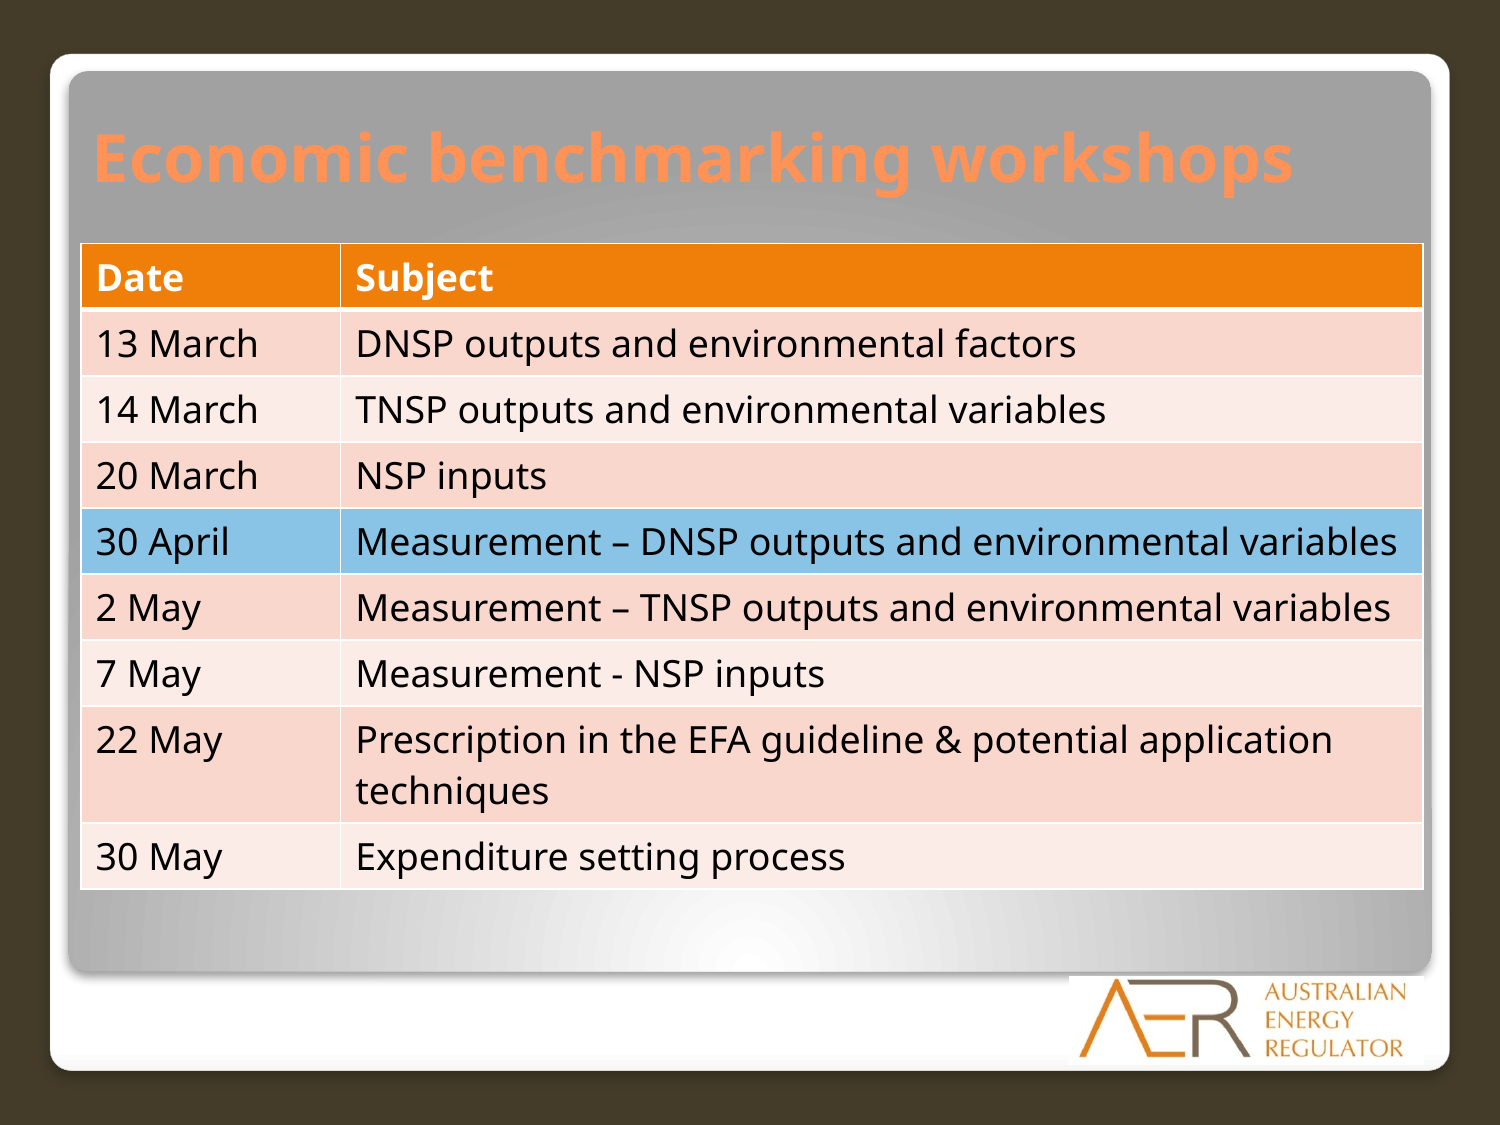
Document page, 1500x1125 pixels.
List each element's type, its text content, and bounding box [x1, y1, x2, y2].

table_cell 2 May [82, 575, 340, 639]
table_cell 30 May [82, 824, 340, 888]
table_cell 13 March [82, 312, 340, 375]
table_cell DNSP outputs and environmental factors [341, 312, 1422, 375]
table_header Subject [341, 244, 1422, 307]
table_cell Measurement – DNSP outputs and environmental variables [341, 509, 1422, 573]
table_cell 20 March [82, 443, 340, 507]
table_cell 22 May [82, 707, 340, 822]
table_cell Expenditure setting process [341, 824, 1422, 888]
table_cell 7 May [82, 641, 340, 705]
table_header Date [82, 244, 340, 307]
table_cell 14 March [82, 377, 340, 441]
table_cell 30 April [82, 509, 340, 573]
picture [1068, 975, 1424, 1065]
table_cell Measurement – TNSP outputs and environmental variables [341, 575, 1422, 639]
title Economic benchmarking workshops [76, 90, 1420, 204]
table_cell NSP inputs [341, 443, 1422, 507]
table_cell Prescription in the EFA guideline & potential application techniques [341, 707, 1422, 822]
table_cell TNSP outputs and environmental variables [341, 377, 1422, 441]
table_cell Measurement - NSP inputs [341, 641, 1422, 705]
